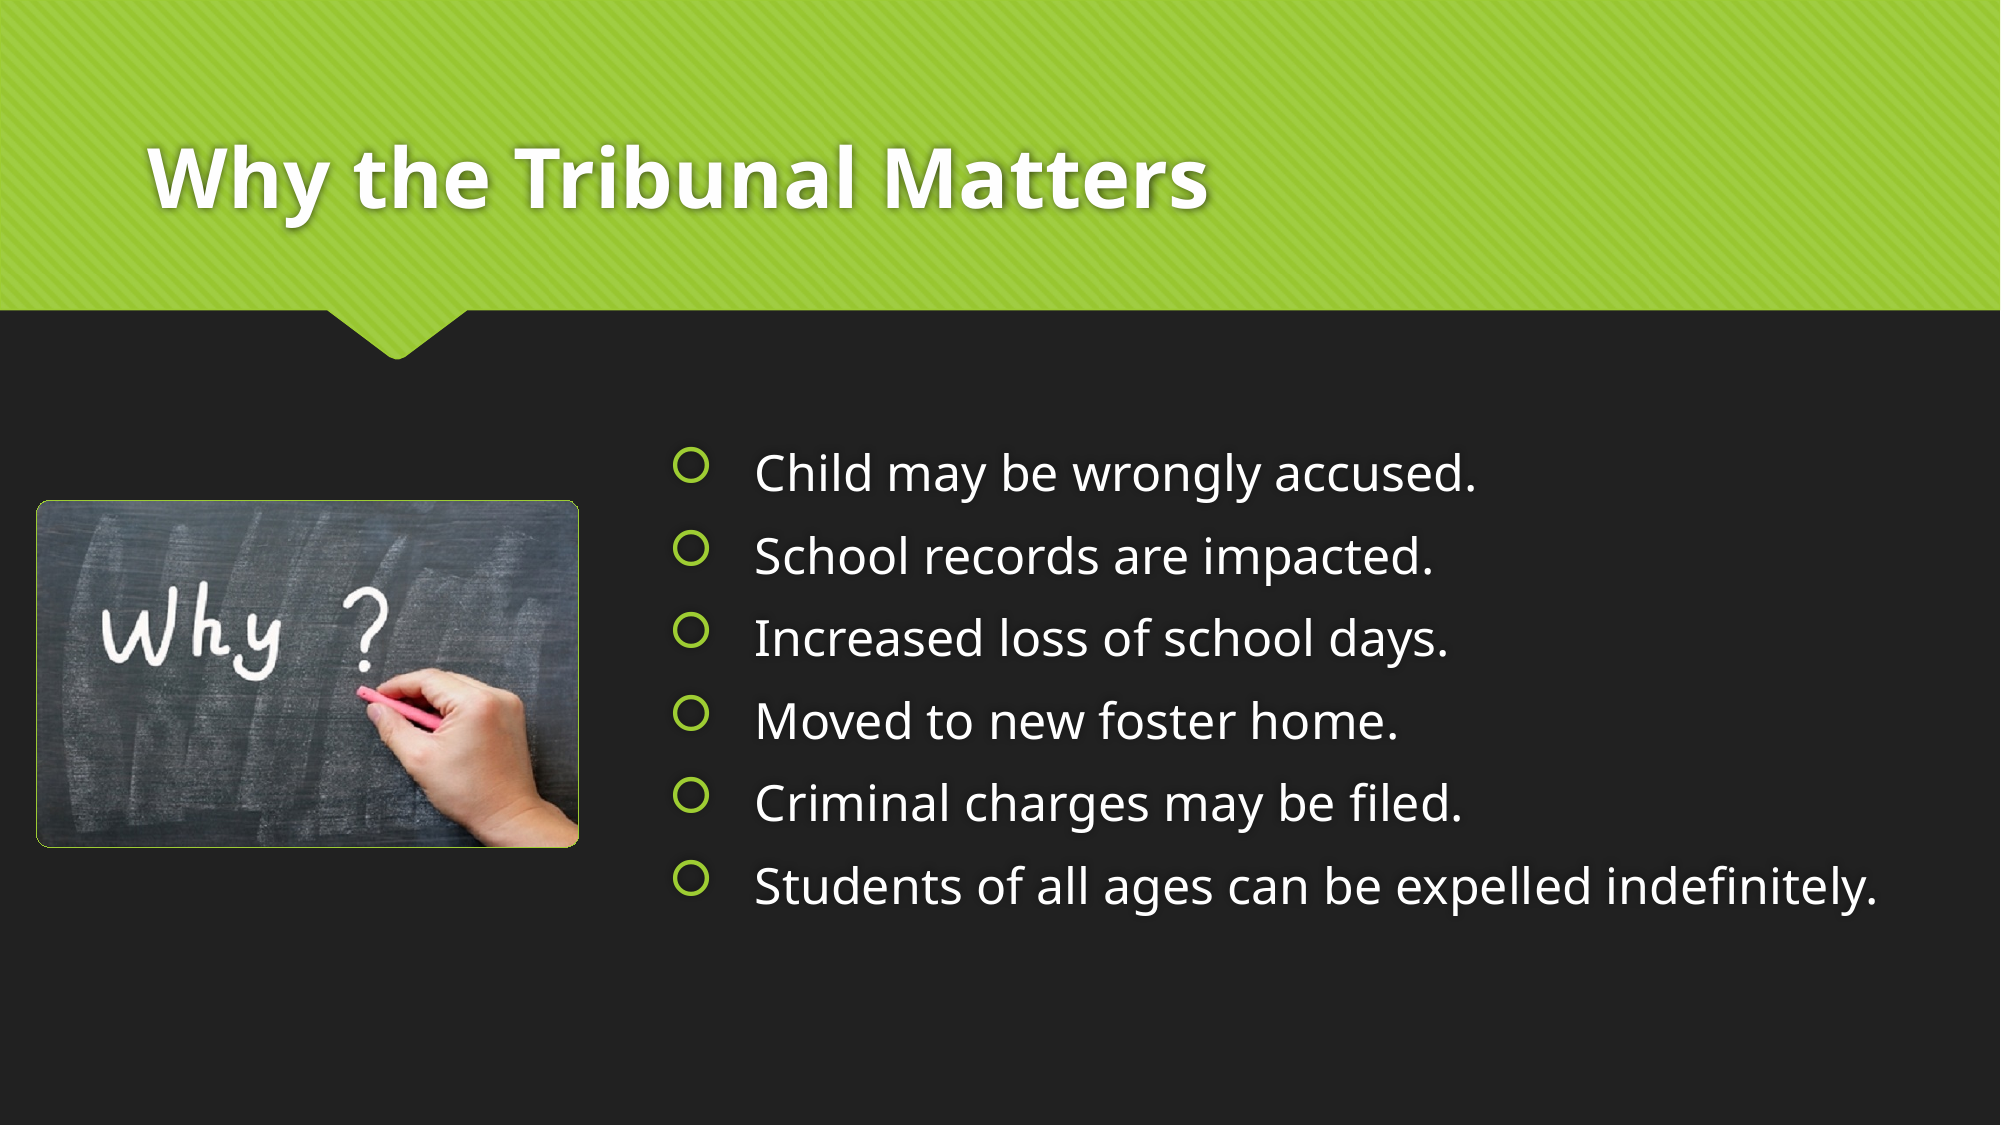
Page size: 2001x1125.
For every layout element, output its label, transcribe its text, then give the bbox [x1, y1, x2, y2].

picture [36, 499, 580, 848]
list Child may be wrongly accused. School records are impacted. Increased loss of school days. Moved to new foster home. Criminal charges may be filed. Students of all ages can be expelled indefinitely. [578, 386, 2000, 1052]
title Why the Tribunal Matters [132, 73, 1868, 233]
